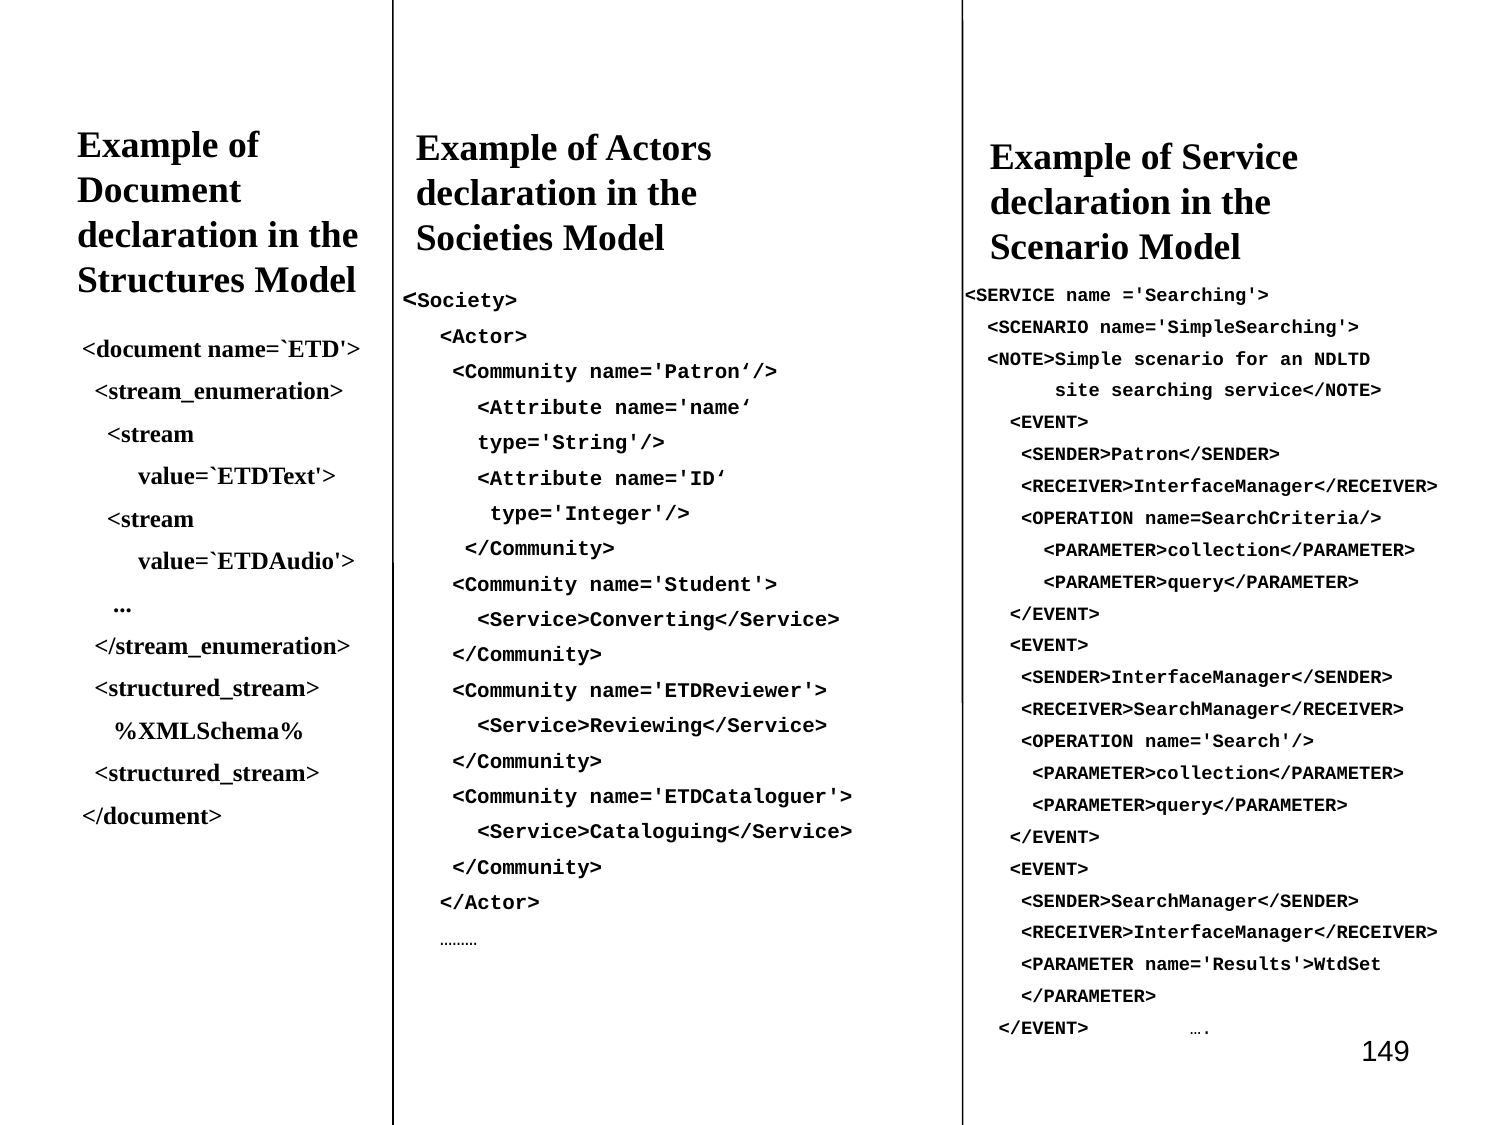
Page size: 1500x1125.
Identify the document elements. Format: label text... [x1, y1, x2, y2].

text_box Example of Document declaration in the Structures Model [62, 112, 374, 308]
text_box <Society> <Actor> <Community name='Patron‘/> <Attribute name='name‘ type='String'/> <Attribute name='ID‘ type='Integer'/> </Community> <Community name='Student'> <Service>Converting</Service> </Community> <Community name='ETDReviewer'> <Service>Reviewing</Service> </Community> <Community name='ETDCataloguer'> <Service>Cataloguing</Service> </Community> </Actor> ……… [387, 275, 949, 957]
text_box Example of Service declaration in the Scenario Model [974, 124, 1323, 275]
slide_number 149 [1074, 1046, 1426, 1103]
text_box Example of Actors declaration in the Societies Model [401, 115, 737, 266]
text_box <SERVICE name ='Searching'> <SCENARIO name='SimpleSearching'> <NOTE>Simple scenario for an NDLTD site searching service</NOTE> <EVENT> <SENDER>Patron</SENDER> <RECEIVER>InterfaceManager</RECEIVER> <OPERATION name=SearchCriteria/> <PARAMETER>collection</PARAMETER> <PARAMETER>query</PARAMETER> </EVENT> <EVENT> <SENDER>InterfaceManager</SENDER> <RECEIVER>SearchManager</RECEIVER> <OPERATION name='Search'/> <PARAMETER>collection</PARAMETER> <PARAMETER>query</PARAMETER> </EVENT> <EVENT> <SENDER>SearchManager</SENDER> <RECEIVER>InterfaceManager</RECEIVER> <PARAMETER name='Results'>WtdSet </PARAMETER> </EVENT> …. [949, 275, 1500, 1046]
text_box <document name=`ETD'> <stream_enumeration> <stream value=`ETDText'> <stream value=`ETDAudio'> ... </stream_enumeration> <structured_stream> %XMLSchema% <structured_stream> </document> [67, 324, 387, 837]
